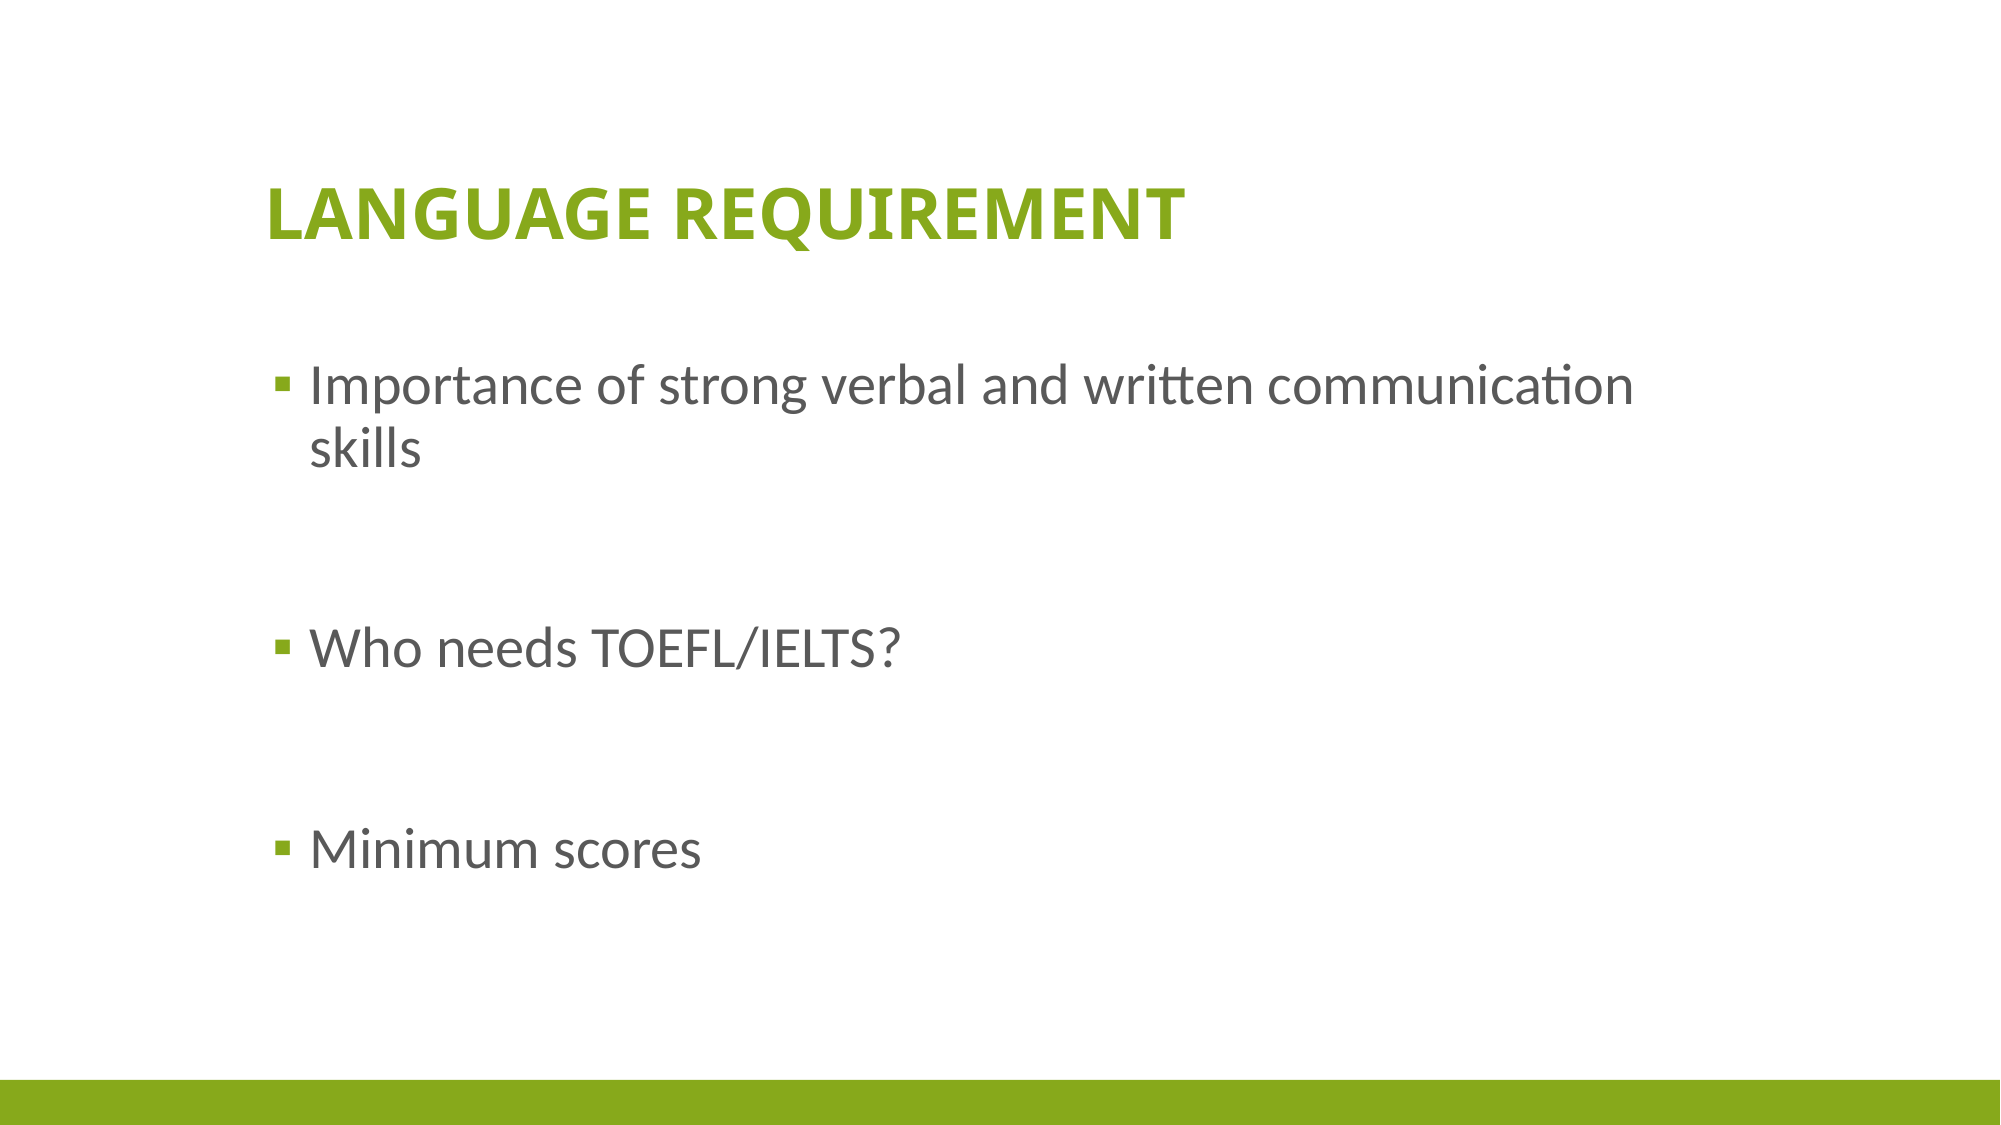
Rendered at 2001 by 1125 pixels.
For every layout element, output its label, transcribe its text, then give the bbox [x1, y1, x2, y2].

list Importance of strong verbal and written communication skills Who needs TOEFL/IELTS? Minimum scores [249, 346, 1750, 1013]
title Language requirement [249, 75, 1750, 263]
